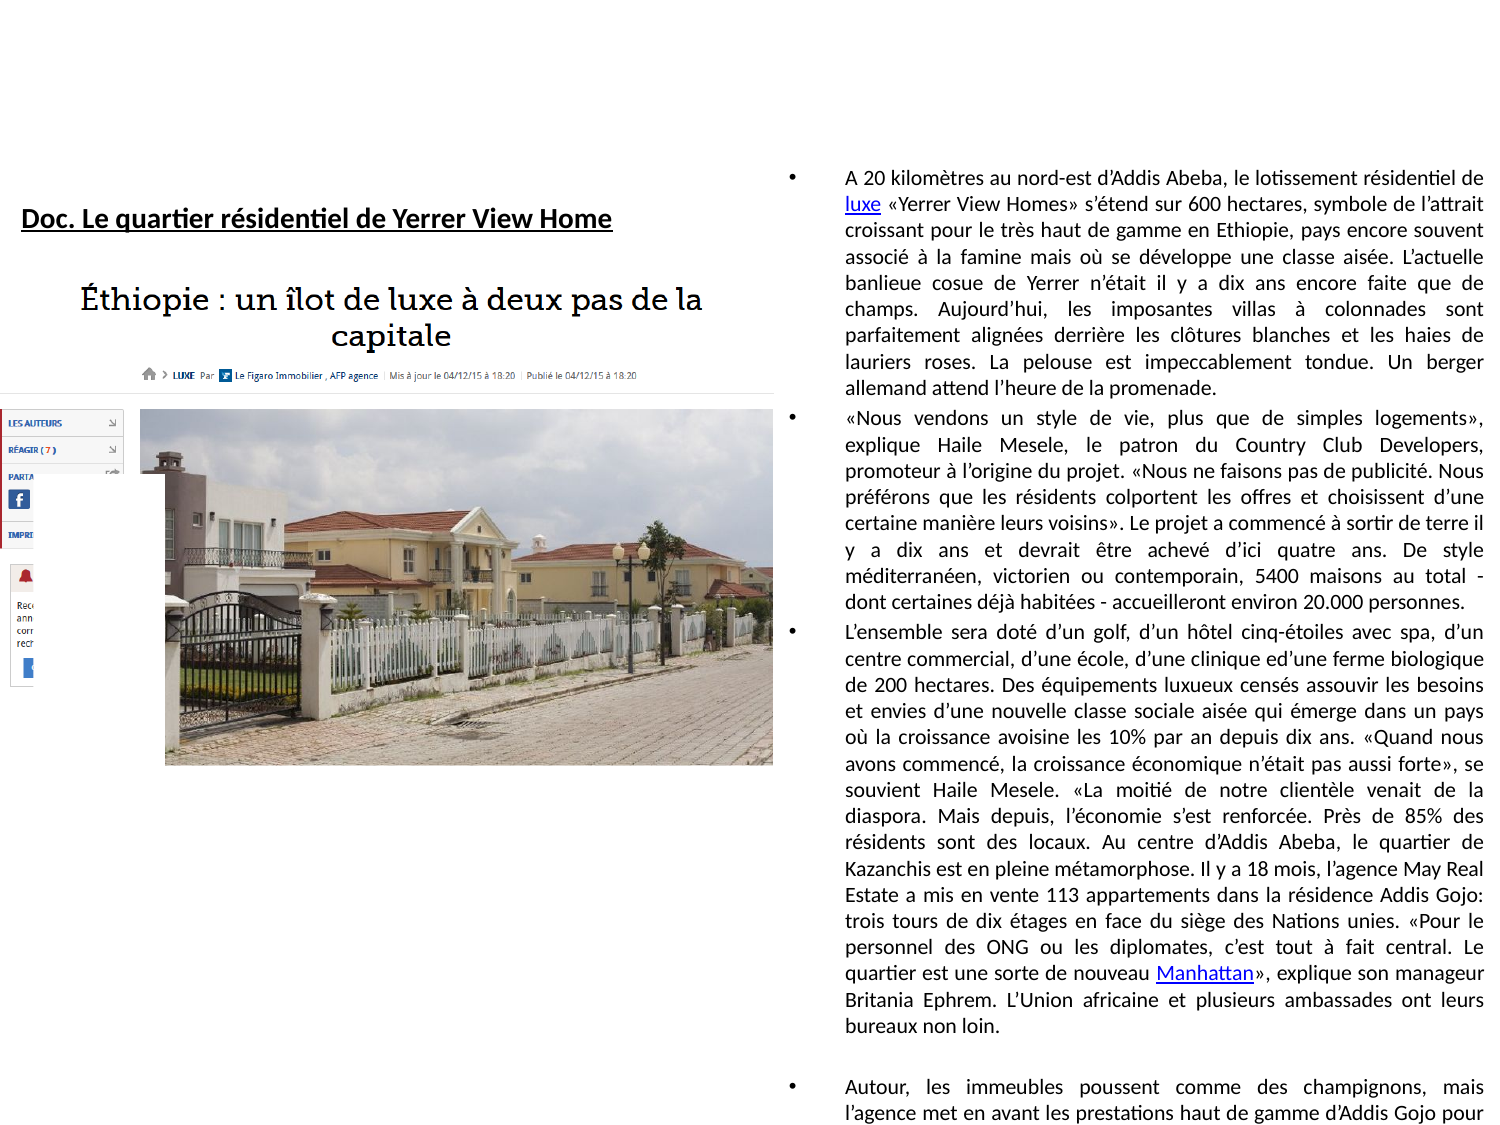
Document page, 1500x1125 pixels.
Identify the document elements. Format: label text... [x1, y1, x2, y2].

list Doc. Le quartier résidentiel de Yerrer View Home [0, 140, 635, 242]
list A 20 kilomètres au nord-est d’Addis Abeba, le lotissement résidentiel de luxe «Yerrer View Homes» s’étend sur 600 hectares, symbole de l’attrait croissant pour le très haut de gamme en Ethiopie, pays encore souvent associé à la famine mais où se développe une classe aisée. L’actuelle banlieue cosue de Yerrer n’était il y a dix ans encore faite que de champs. Aujourd’hui, les imposantes villas à colonnades sont parfaitement alignées derrière les clôtures blanches et les haies de lauriers roses. La pelouse est impeccablement tondue. Un berger allemand attend l’heure de la promenade. «Nous vendons un style de vie, plus que de simples logements», explique Haile Mesele, le patron du Country Club Developers, promoteur à l’origine du projet. «Nous ne faisons pas de publicité. Nous préférons que les résidents colportent les offres et choisissent d’une certaine manière leurs voisins». Le projet a commencé à sortir de terre il y a dix ans et devrait être achevé d’ici quatre ans. De style méditerranéen, victorien ou contemporain, 5400 maisons au total - dont certaines déjà habitées - accueilleront environ 20.000 personnes. L’ensemble sera doté d’un golf, d’un hôtel cinq-étoiles avec spa, d’un centre commercial, d’une école, d’une clinique ed’une ferme biologique de 200 hectares. Des équipements luxueux censés assouvir les besoins et envies d’une nouvelle classe sociale aisée qui émerge dans un pays où la croissance avoisine les 10% par an depuis dix ans. «Quand nous avons commencé, la croissance économique n’était pas aussi forte», se souvient Haile Mesele. «La moitié de notre clientèle venait de la diaspora. Mais depuis, l’économie s’est renforcée. Près de 85% des résidents sont des locaux. Au centre d’Addis Abeba, le quartier de Kazanchis est en pleine métamorphose. Il y a 18 mois, l’agence May Real Estate a mis en vente 113 appartements dans la résidence Addis Gojo: trois tours de dix étages en face du siège des Nations unies. «Pour le personnel des ONG ou les diplomates, c’est tout à fait central. Le quartier est une sorte de nouveau Manhattan», explique son manageur Britania Ephrem. L’Union africaine et plusieurs ambassades ont leurs bureaux non loin. Autour, les immeubles poussent comme des champignons, mais l’agence met en avant les prestations haut de gamme d’Addis Gojo pour attirer cette clientèle expatriée. «Chaque appartement ici a sa place de parking intérieur. Les ascenseurs fonctionnent, ce qui n’est pas le cas ailleurs», souligne Britania Ephrem, évoquant aussi les générateurs et citernes en nombre suffisant, la bonne pression de l’eau, le jardin... Le toit de la tour B, face à l’un des appartements-terrasses, accueillera bientôt deux piscines. Une salle de gym devrait voir le jour, ainsi qu’un café-restaurant «pour que les résidents n’aient pas besoin de quitter l’enceinte». L’appartement de base, entre 140 et 170 m², se loue 1800 dollars par mois (1680 euros). Dans une étude récente, le cabinet de conseil sud-africain New World Wealth estime qu’il y a désormais 2700 millionnaires en Ethiopie, une hausse de 108% entre 2007 et 2013, la plus rapide du continent. «Il y a une demande d’immobilier de luxe. Les gens qui nous consultent ont tendance à rechercher des biens assez chers, à partir de 7 millions de birrs (308.000 euros) et plus», explique Wunmi Osholake, directrice générale de l’agence immobilière en ligne Lamudi, qui souligne que les prix n’ont pas de limite. http://immobilier.lefigaro.fr/article/ethiopie-un-ilot-de-luxe-a-deux-pas-de-la-capitale_6f08365c-98c6-11e5-9f2b-677aef25014f/ [773, 156, 1500, 610]
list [0, 281, 775, 774]
